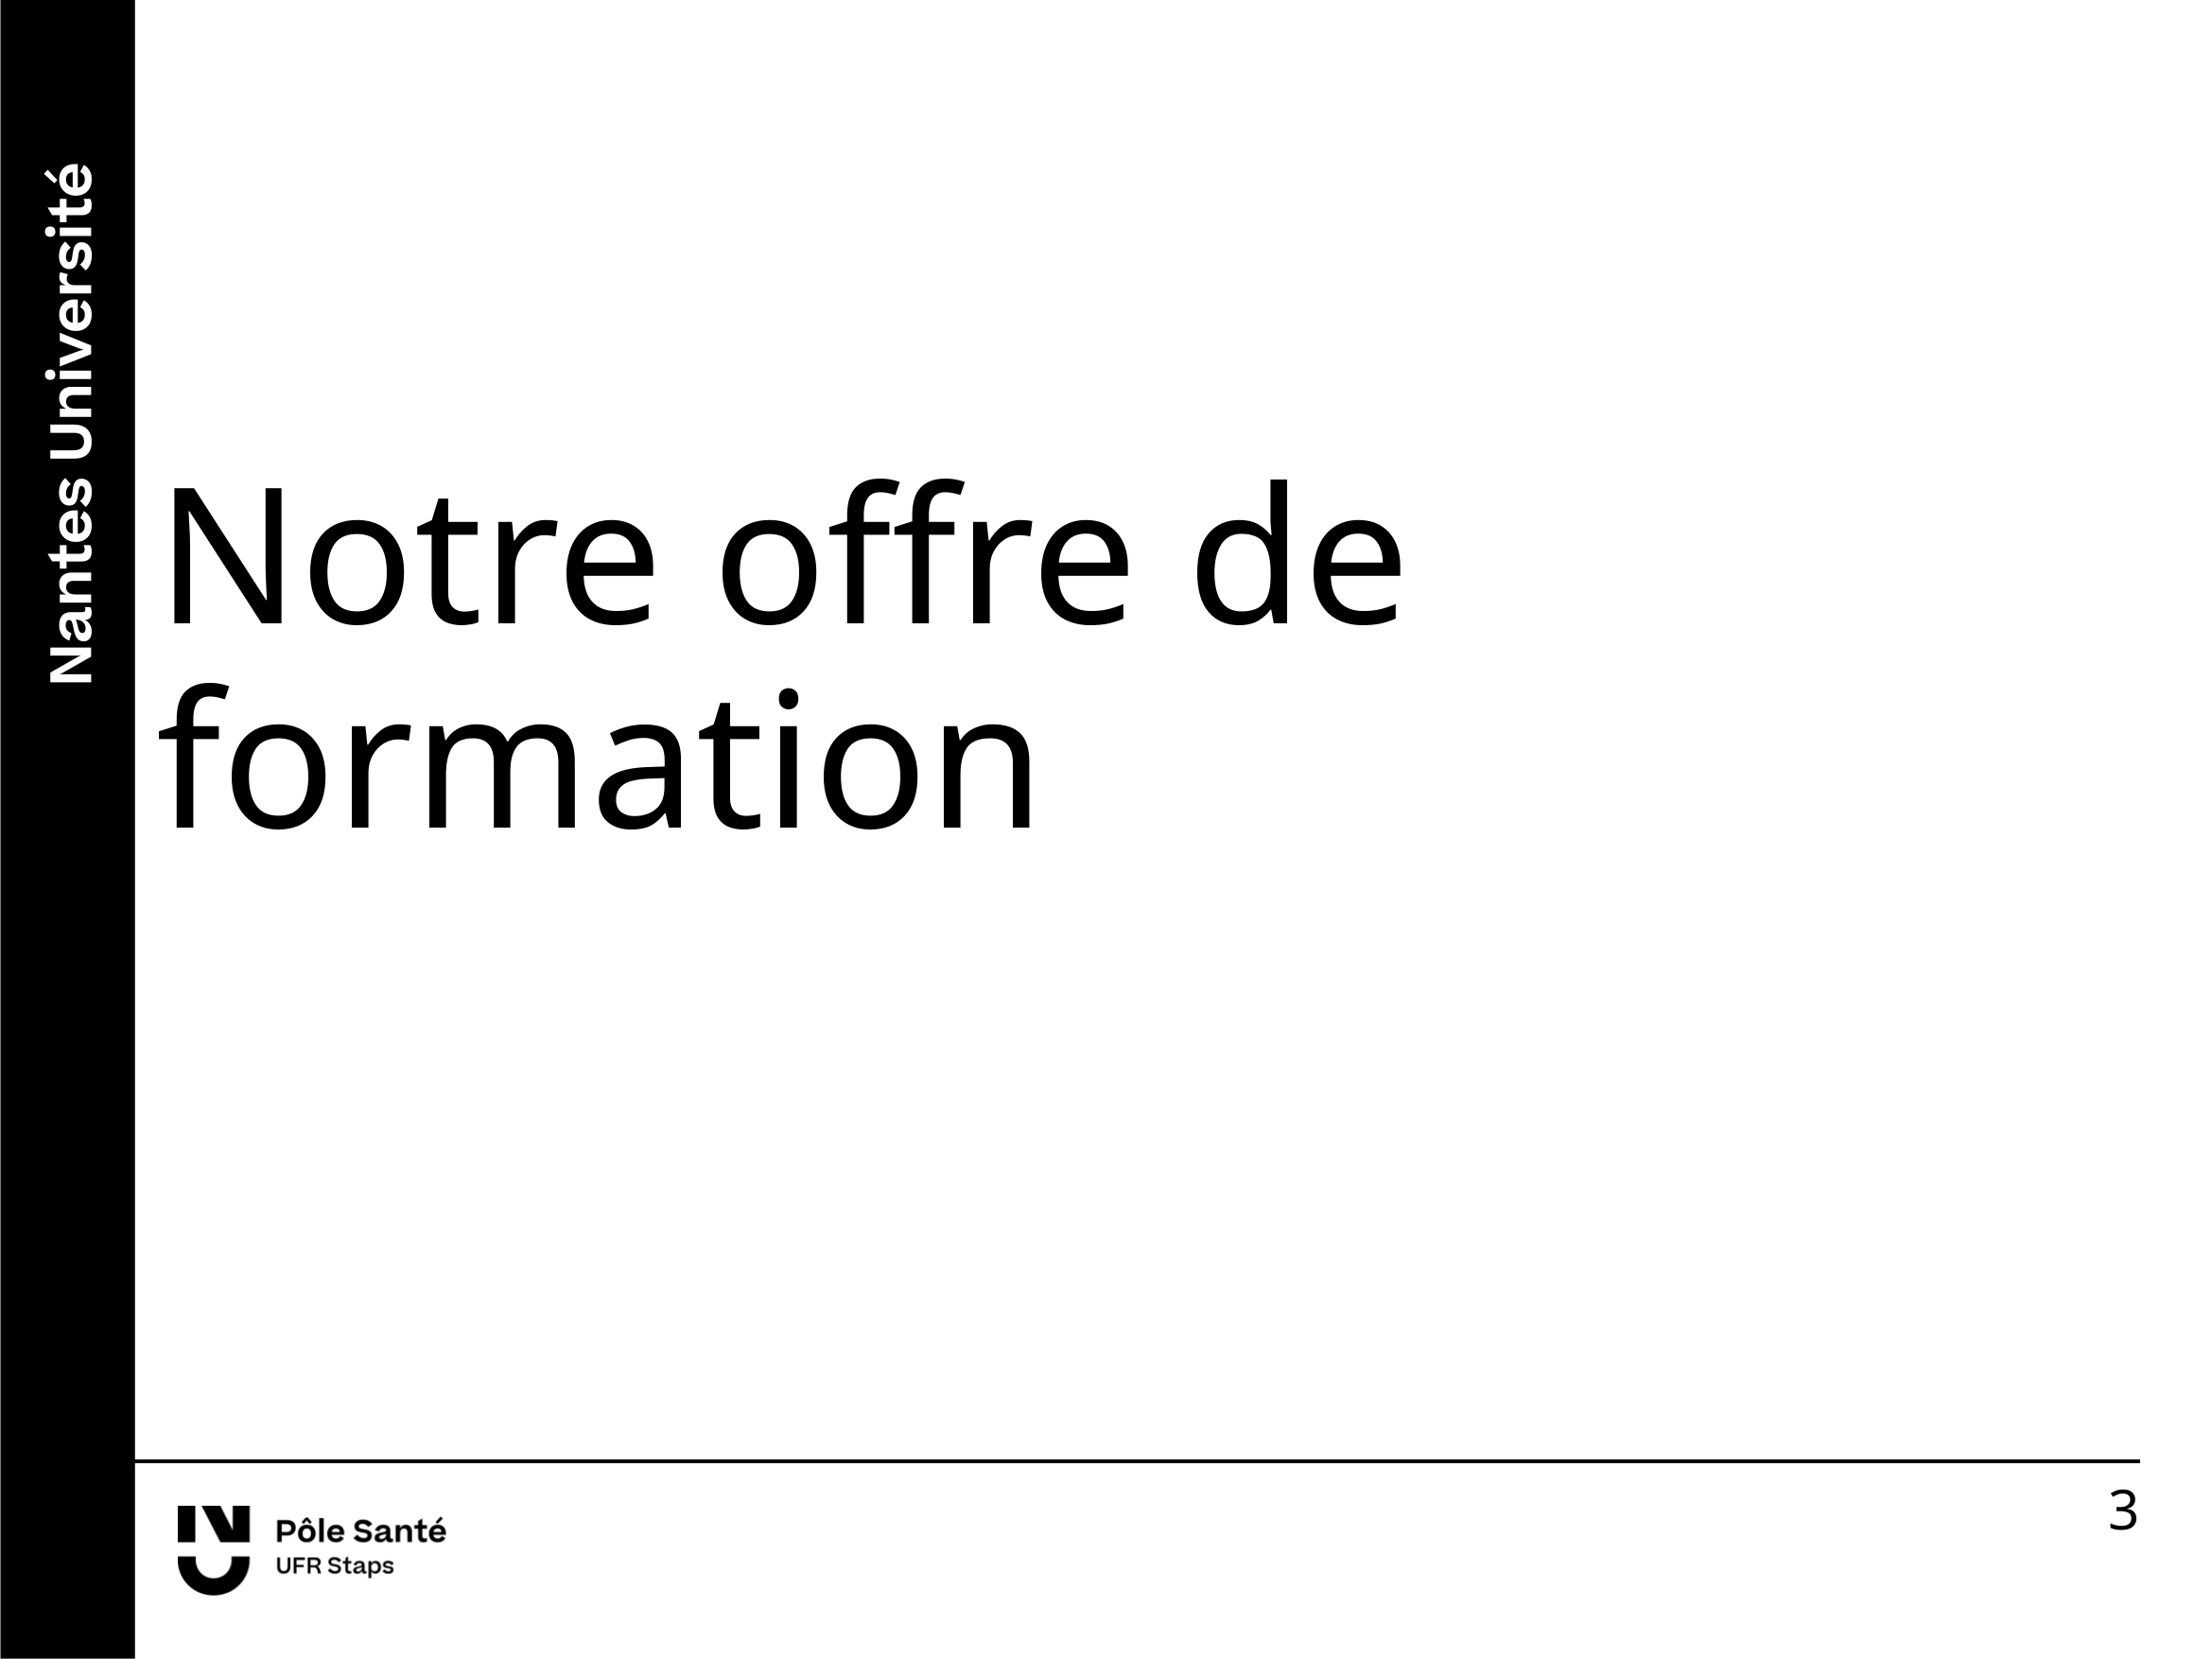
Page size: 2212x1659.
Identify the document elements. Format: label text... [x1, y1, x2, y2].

slide_number 3 [1815, 1478, 2140, 1546]
list Notre offre de formation [156, 461, 2112, 874]
picture [178, 1506, 446, 1596]
picture [0, 0, 135, 1659]
